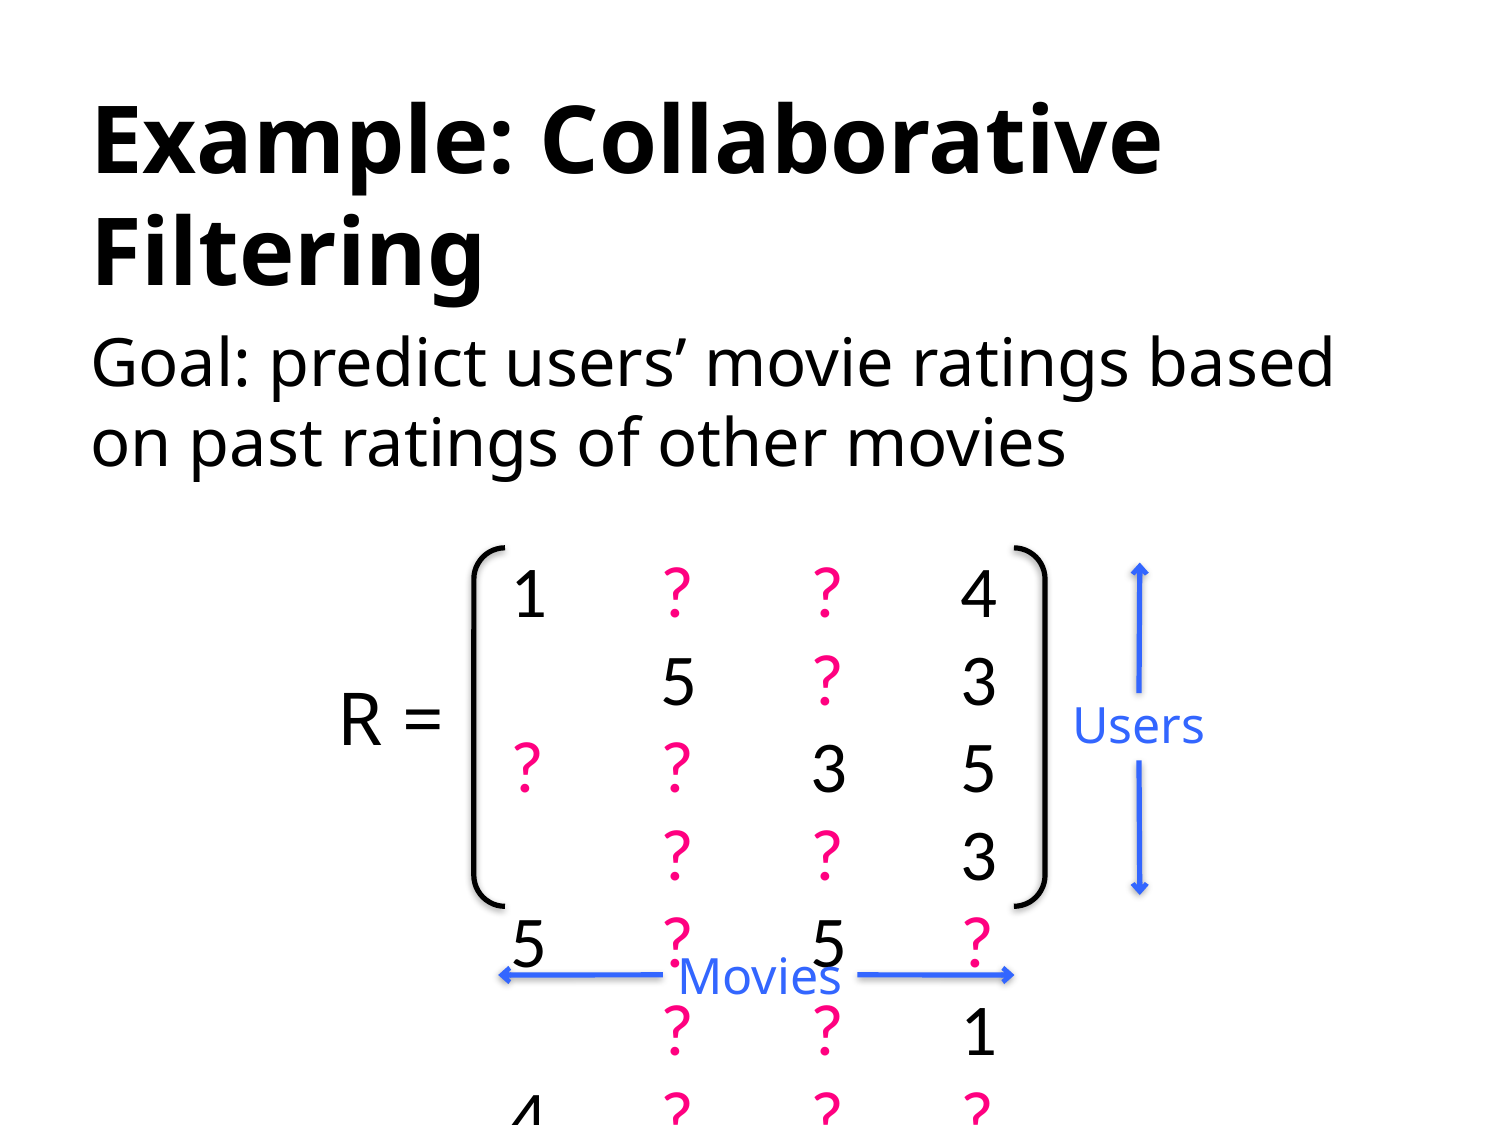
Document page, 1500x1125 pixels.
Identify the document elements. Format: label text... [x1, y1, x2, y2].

list Goal: predict users’ movie ratings based on past ratings of other movies [74, 312, 1426, 568]
text_box Users [1057, 693, 1221, 761]
title Example: Collaborative Filtering [74, 97, 1426, 286]
text_box R = [323, 665, 459, 768]
text_box 1 ? ? 4 5 ? 3 ? ? 3 5 ? ? 3 5 ? 5 ? ? ? 1 4 ? ? ? ? 2 ? [496, 537, 1059, 1125]
text_box [471, 545, 1048, 909]
text_box Movies [662, 937, 858, 1013]
